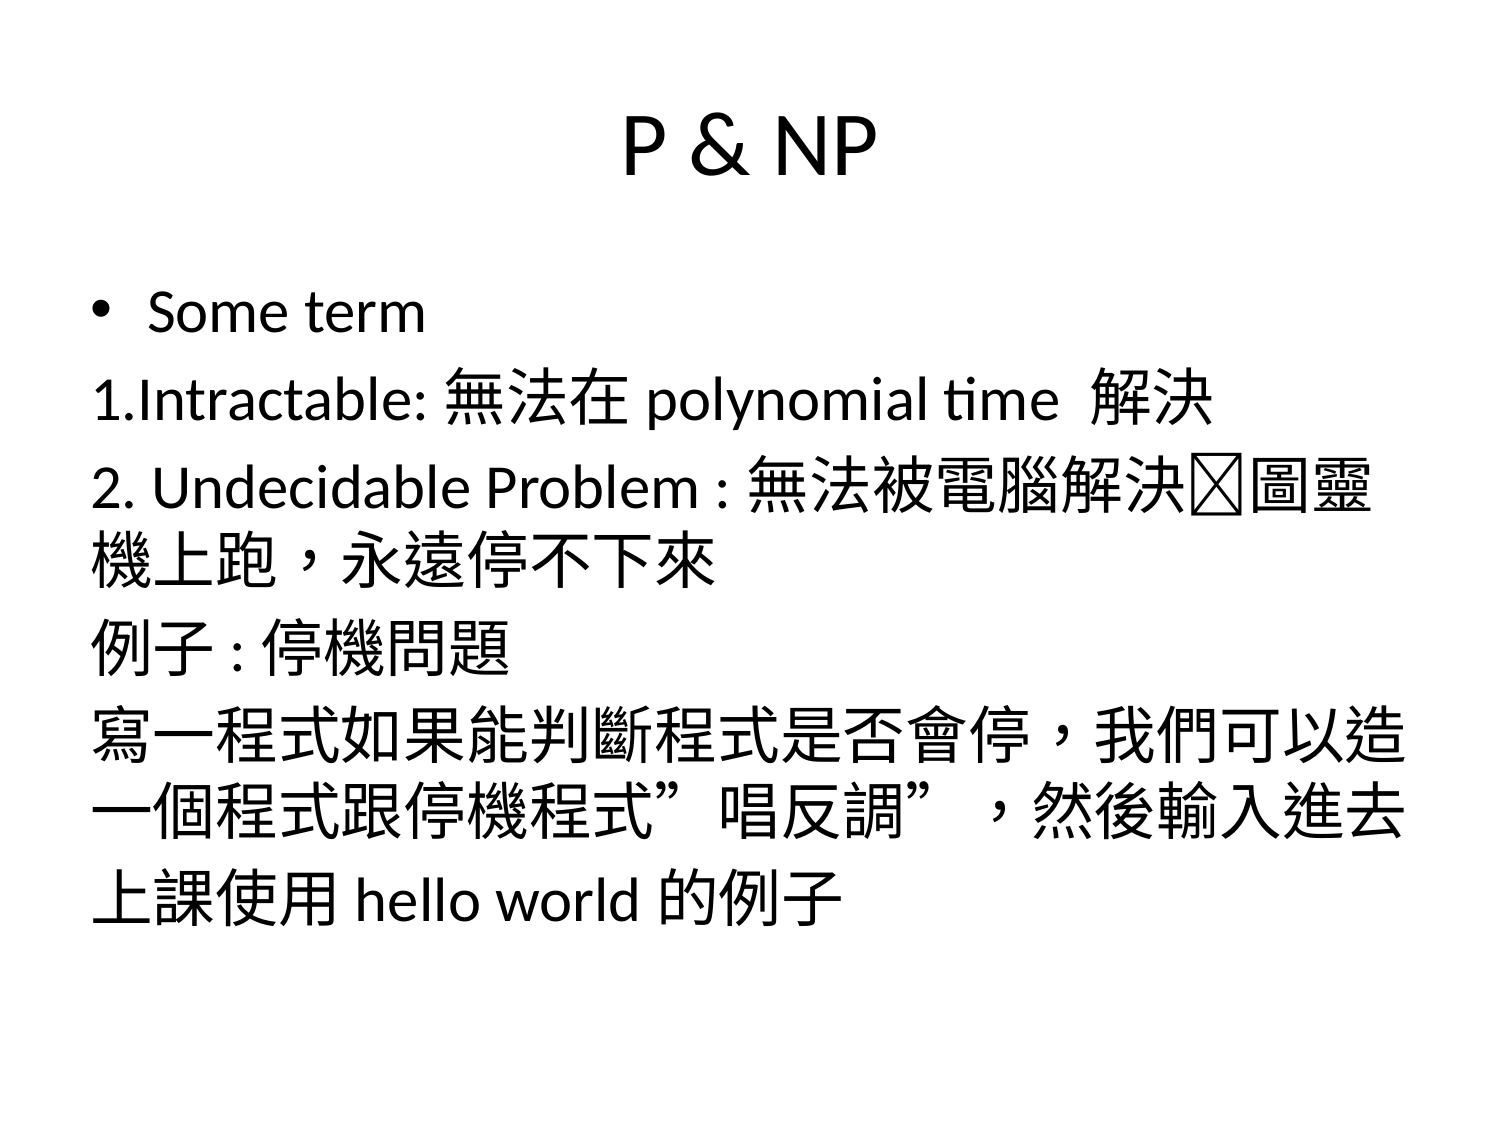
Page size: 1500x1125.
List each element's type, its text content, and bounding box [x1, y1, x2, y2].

list Some term 1.Intractable:無法在polynomial time 解決 2. Undecidable Problem :無法被電腦解決圖靈機上跑，永遠停不下來 例子:停機問題 寫一程式如果能判斷程式是否會停，我們可以造一個程式跟停機程式”唱反調”，然後輸入進去 上課使用hello world的例子 [75, 262, 1425, 1005]
title P & NP [75, 45, 1425, 233]
